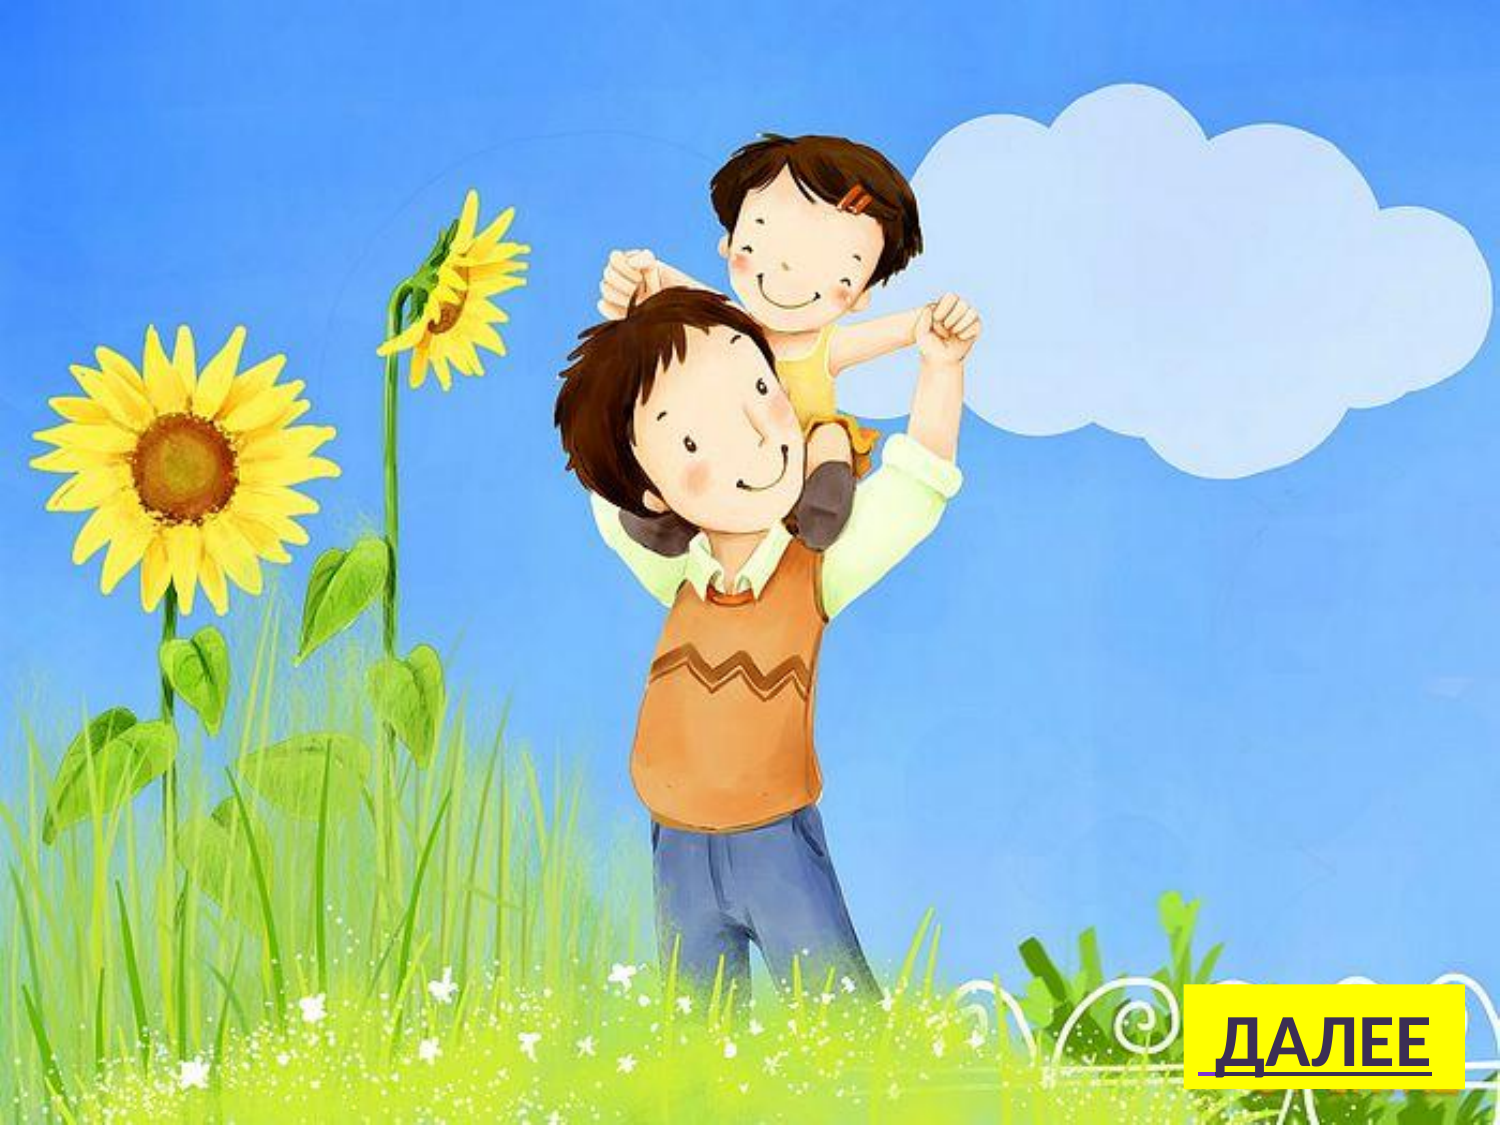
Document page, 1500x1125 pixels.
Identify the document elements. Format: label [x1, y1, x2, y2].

list [0, 0, 1500, 1125]
